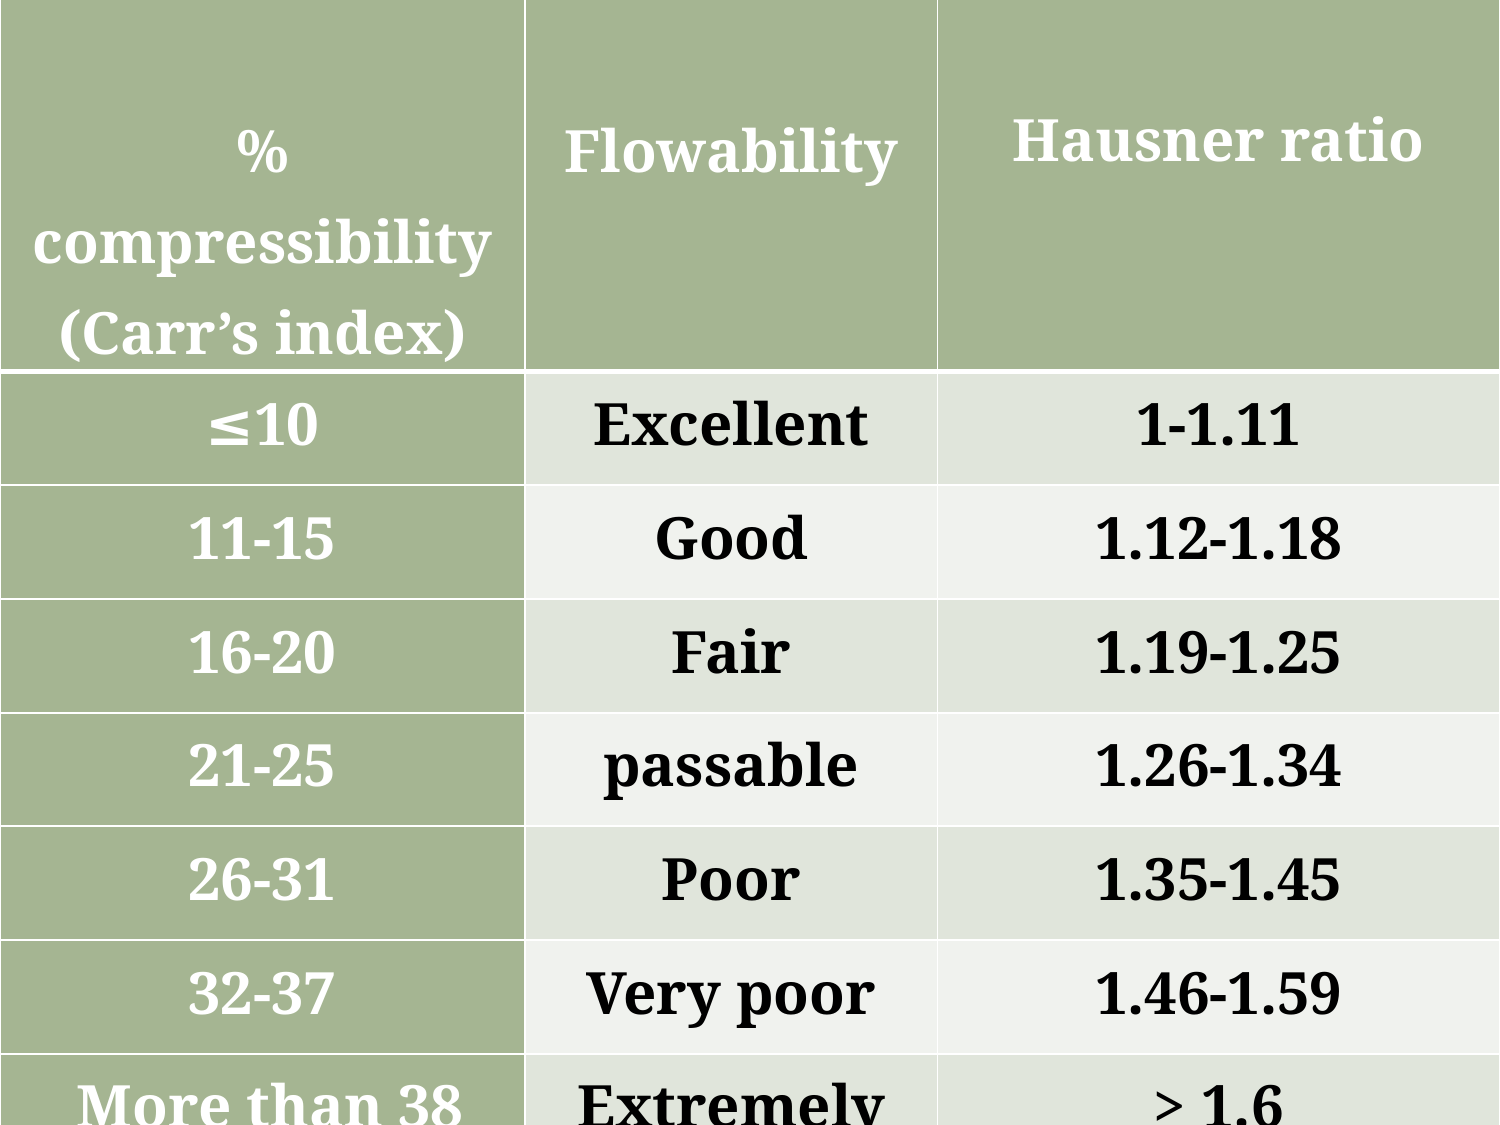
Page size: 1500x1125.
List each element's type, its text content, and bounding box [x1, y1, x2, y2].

table_cell Good [526, 486, 937, 598]
table_cell passable [526, 714, 937, 825]
table_header Hausner ratio [938, 0, 1499, 369]
table_cell Excellent [526, 374, 937, 484]
table_cell 1.19-1.25 [938, 600, 1499, 712]
table_cell ≤10 [1, 374, 524, 484]
table_header % compressibility (Carr’s index) [1, 0, 524, 369]
table_cell 1.26-1.34 [938, 714, 1499, 825]
table_cell Extremely poor [526, 1055, 937, 1125]
table_cell 1.46-1.59 [938, 941, 1499, 1053]
table_cell 21-25 [1, 714, 524, 825]
table_cell 16-20 [1, 600, 524, 712]
table_cell 1.12-1.18 [938, 486, 1499, 598]
table_header Flowability [526, 0, 937, 369]
table_cell 1-1.11 [938, 374, 1499, 484]
table_cell Fair [526, 600, 937, 712]
table_cell More than 38 [1, 1055, 524, 1125]
table_cell 26-31 [1, 827, 524, 939]
table_cell > 1.6 [938, 1055, 1499, 1125]
table_cell 11-15 [1, 486, 524, 598]
table_cell Very poor [526, 941, 937, 1053]
table_cell Poor [526, 827, 937, 939]
table_cell 32-37 [1, 941, 524, 1053]
table_cell 1.35-1.45 [938, 827, 1499, 939]
